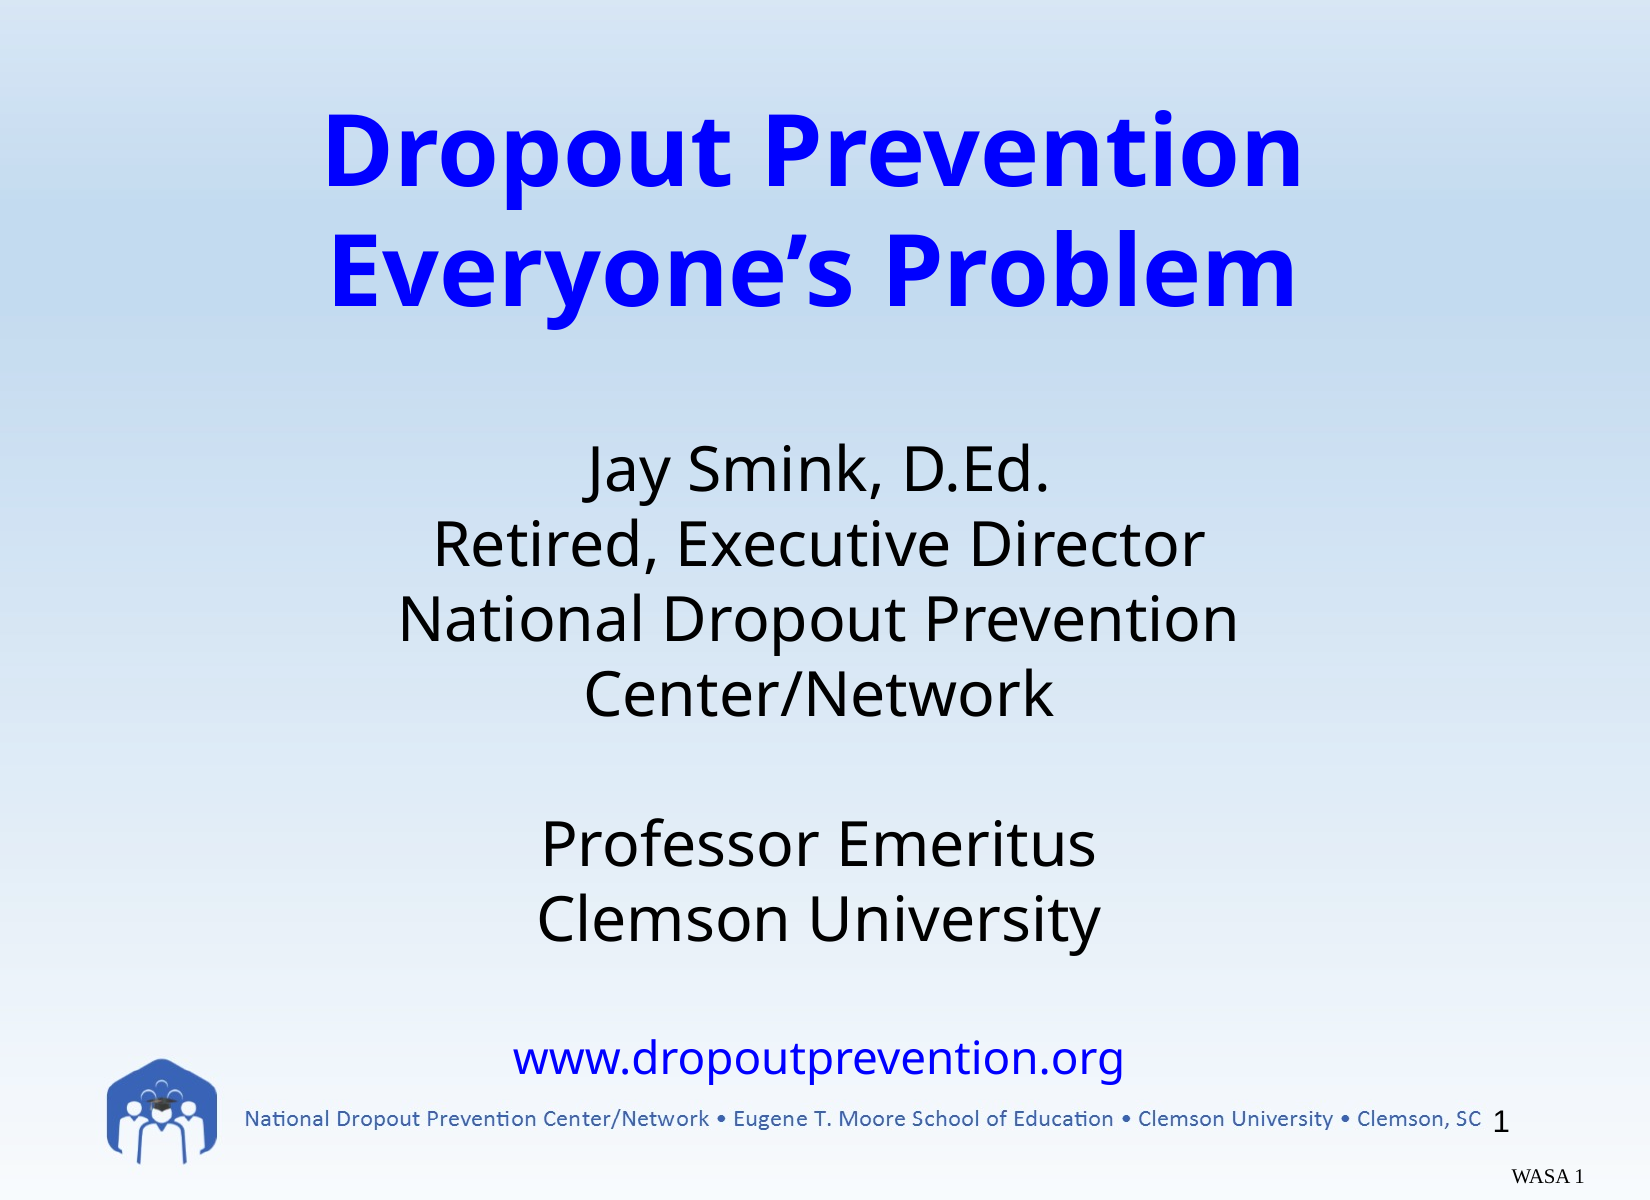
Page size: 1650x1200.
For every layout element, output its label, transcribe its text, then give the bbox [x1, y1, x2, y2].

subtitle Jay Smink, D.Ed. Retired, Executive Director National Dropout Prevention Center/Network Professor Emeritus Clemson University www.dropoutprevention.org [193, 420, 1446, 1008]
text_box WASA 1 [1496, 1155, 1650, 1196]
table_cell ✔  [0, 0, 1650, 1200]
slide_number 1 [1182, 1093, 1527, 1174]
title Dropout Prevention Everyone’s Problem [112, 103, 1516, 429]
